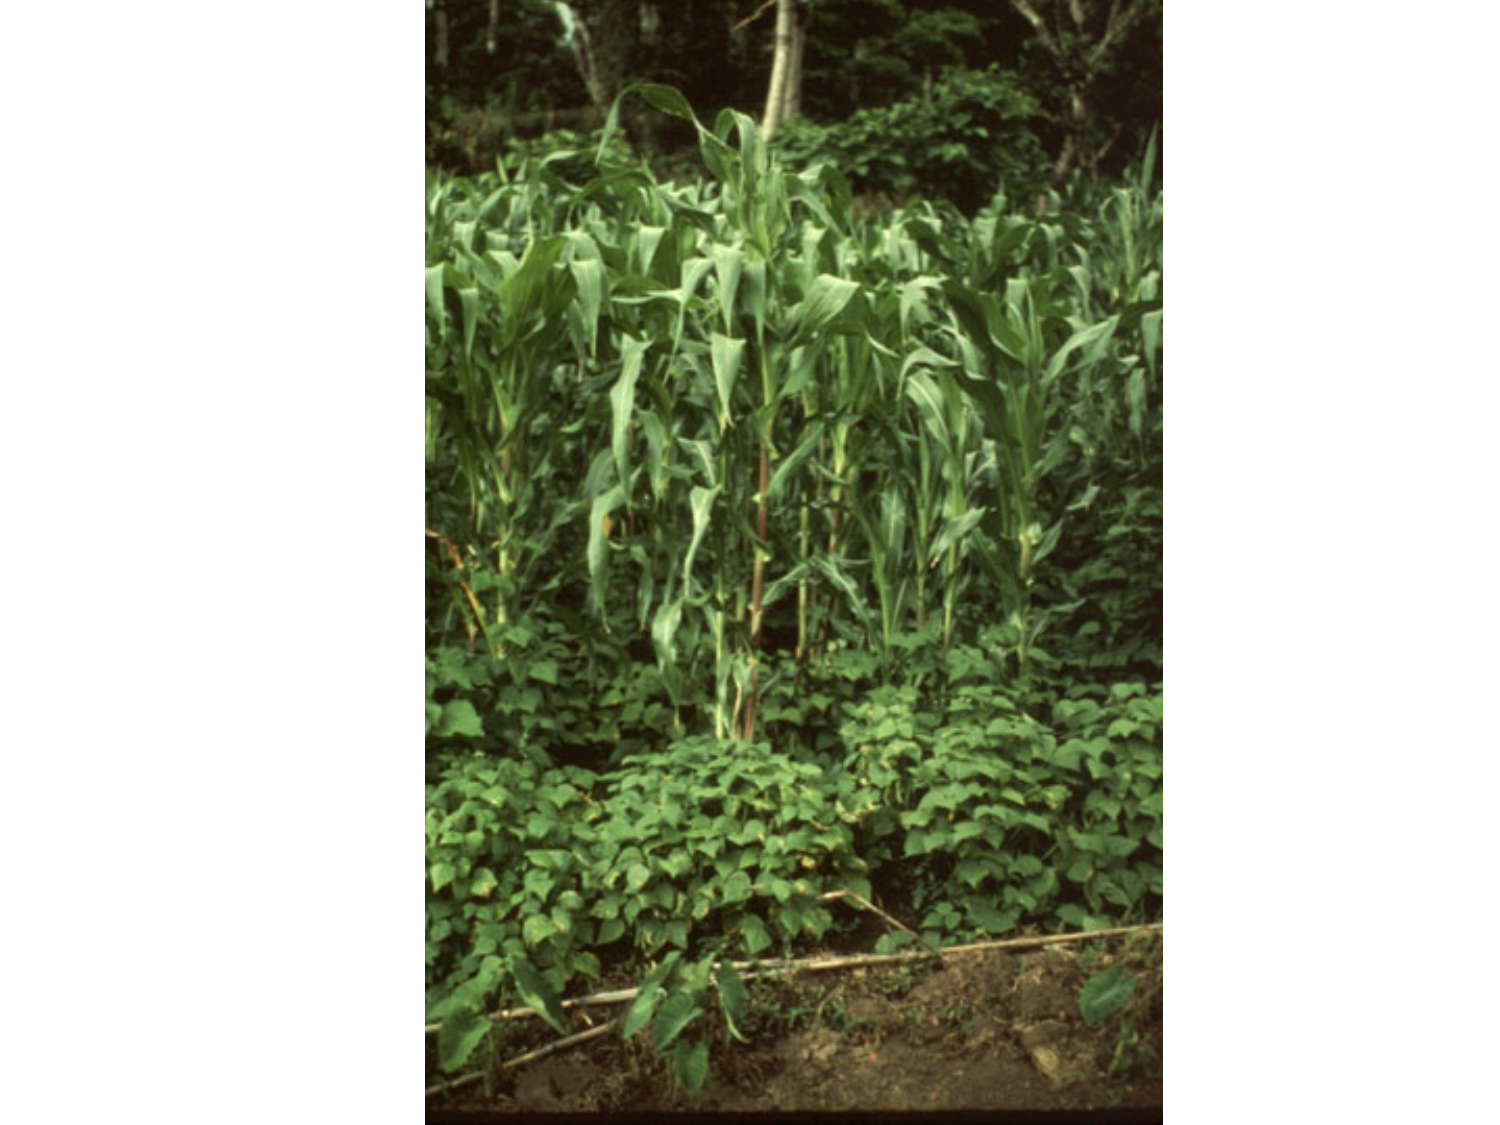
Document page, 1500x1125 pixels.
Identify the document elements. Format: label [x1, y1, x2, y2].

picture [424, 0, 1163, 1125]
